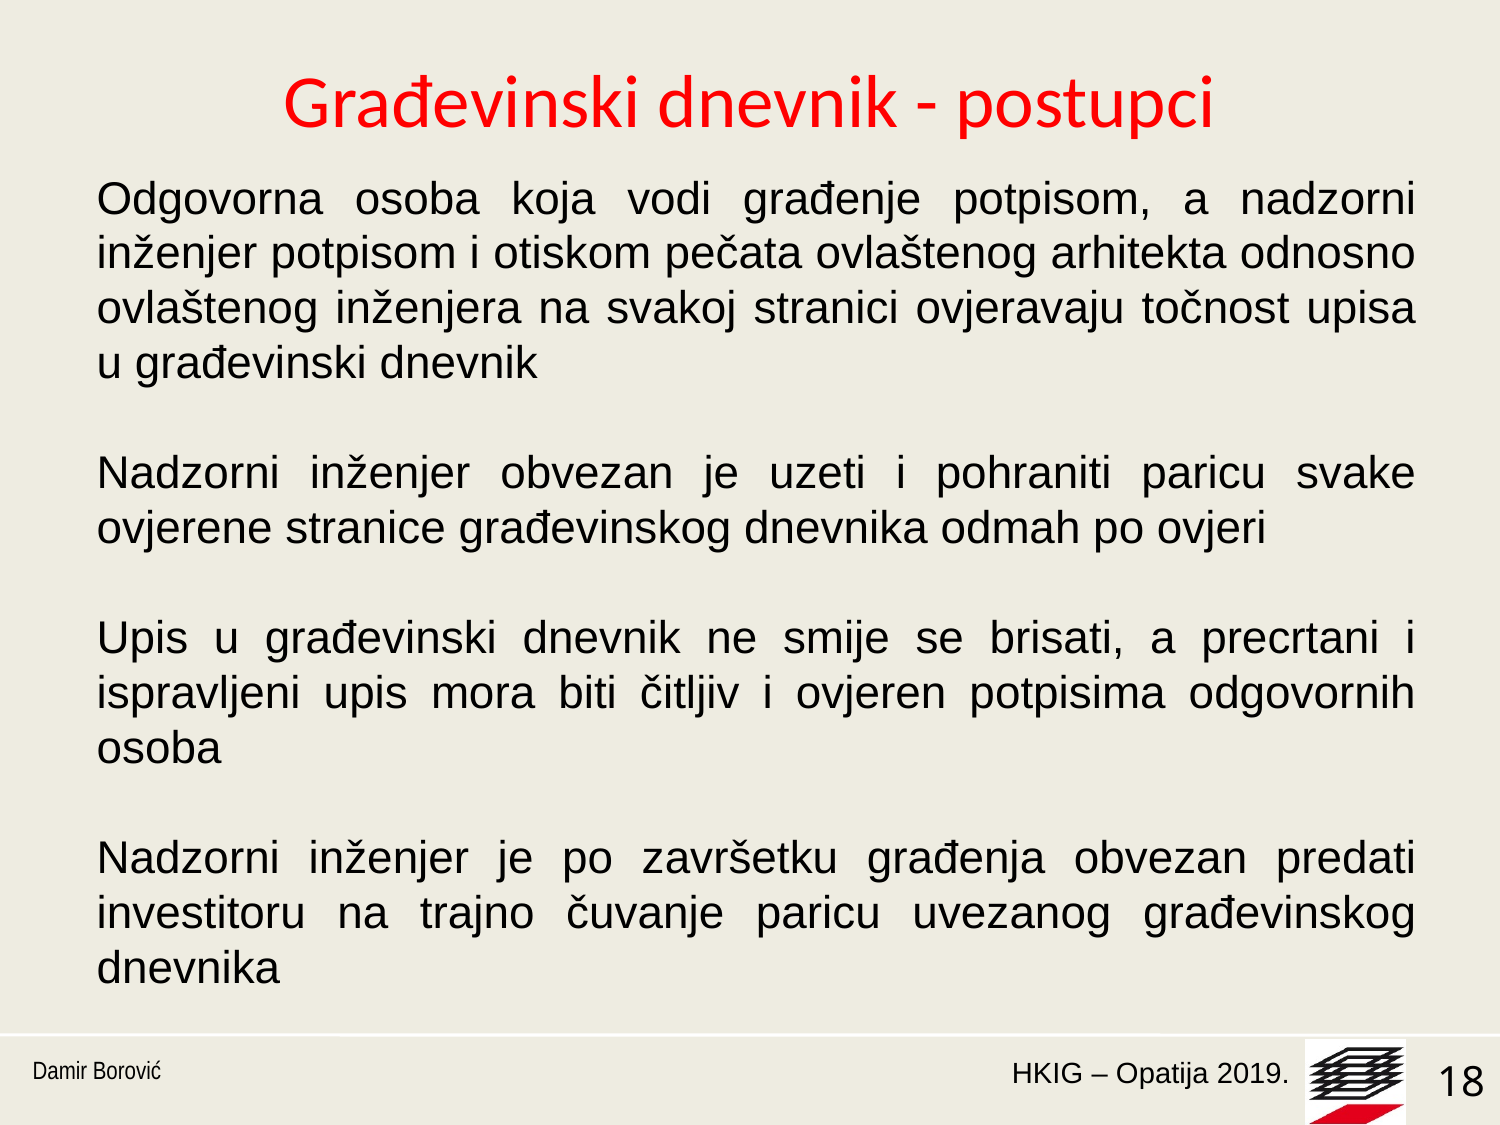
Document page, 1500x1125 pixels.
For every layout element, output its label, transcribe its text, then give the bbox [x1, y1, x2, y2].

slide_number 18 [1316, 1046, 1500, 1125]
picture [1305, 1039, 1406, 1125]
list Odgovorna osoba koja vodi građenje potpisom, a nadzorni inženjer potpisom i otiskom pečata ovlaštenog arhitekta odnosno ovlaštenog inženjera na svakoj stranici ovjeravaju točnost upisa u građevinski dnevnik Nadzorni inženjer obvezan je uzeti i pohraniti paricu svake ovjerene stranice građevinskog dnevnika odmah po ovjeri Upis u građevinski dnevnik ne smije se brisati, a precrtani i ispravljeni upis mora biti čitljiv i ovjeren potpisima odgovornih osoba Nadzorni inženjer je po završetku građenja obvezan predati investitoru na trajno čuvanje paricu uvezanog građevinskog dnevnika [81, 160, 1432, 1001]
title Građevinski dnevnik - postupci [75, 45, 1425, 161]
slide_number Damir Borović [17, 1046, 343, 1125]
